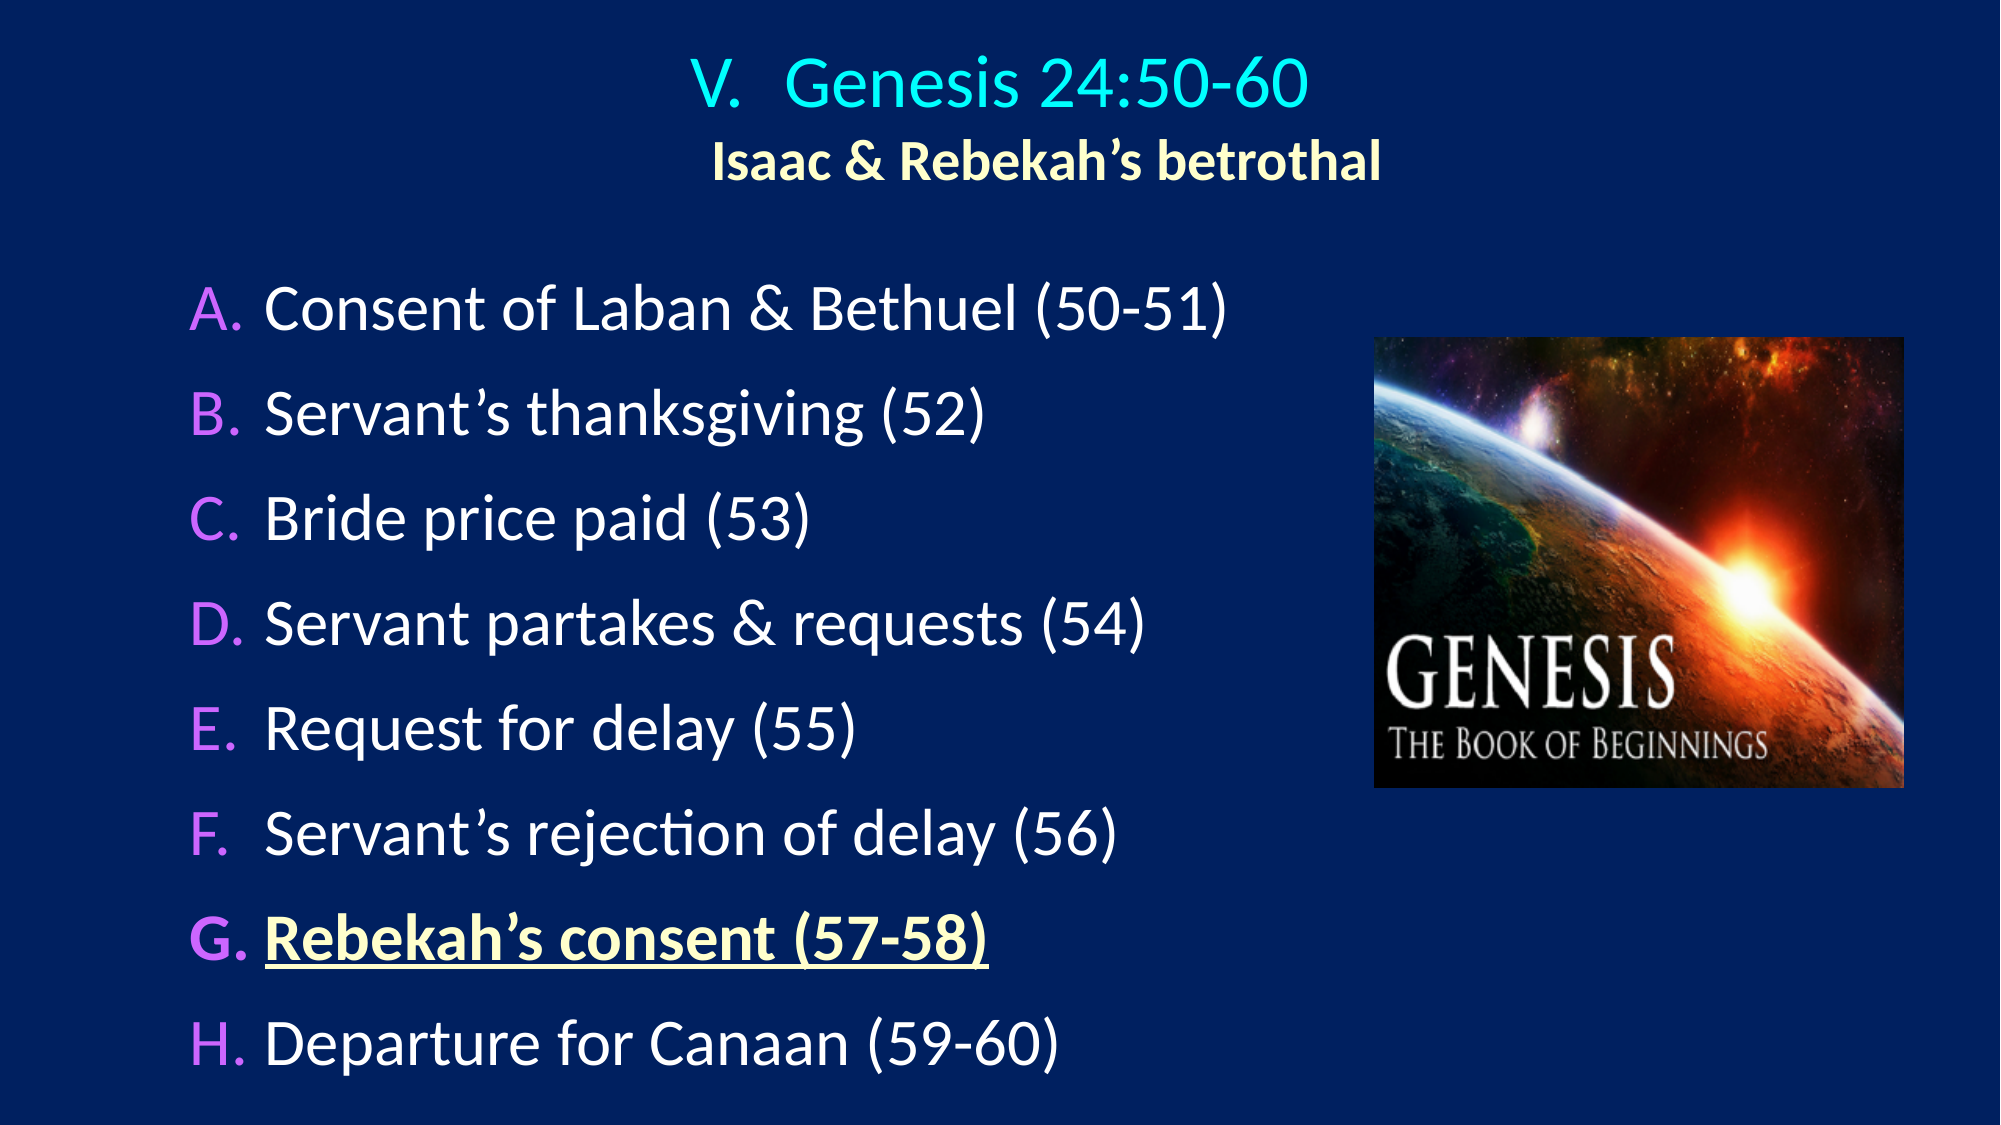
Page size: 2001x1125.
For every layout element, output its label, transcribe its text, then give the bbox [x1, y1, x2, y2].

picture [1374, 337, 1905, 788]
title Genesis 24:50-60 Isaac & Rebekah’s betrothal [535, 37, 1464, 188]
list Consent of Laban & Bethuel (50-51) Servant’s thanksgiving (52) Bride price paid (53) Servant partakes & requests (54) Request for delay (55) Servant’s rejection of delay (56) Rebekah’s consent (57-58) Departure for Canaan (59-60) [174, 255, 1301, 869]
